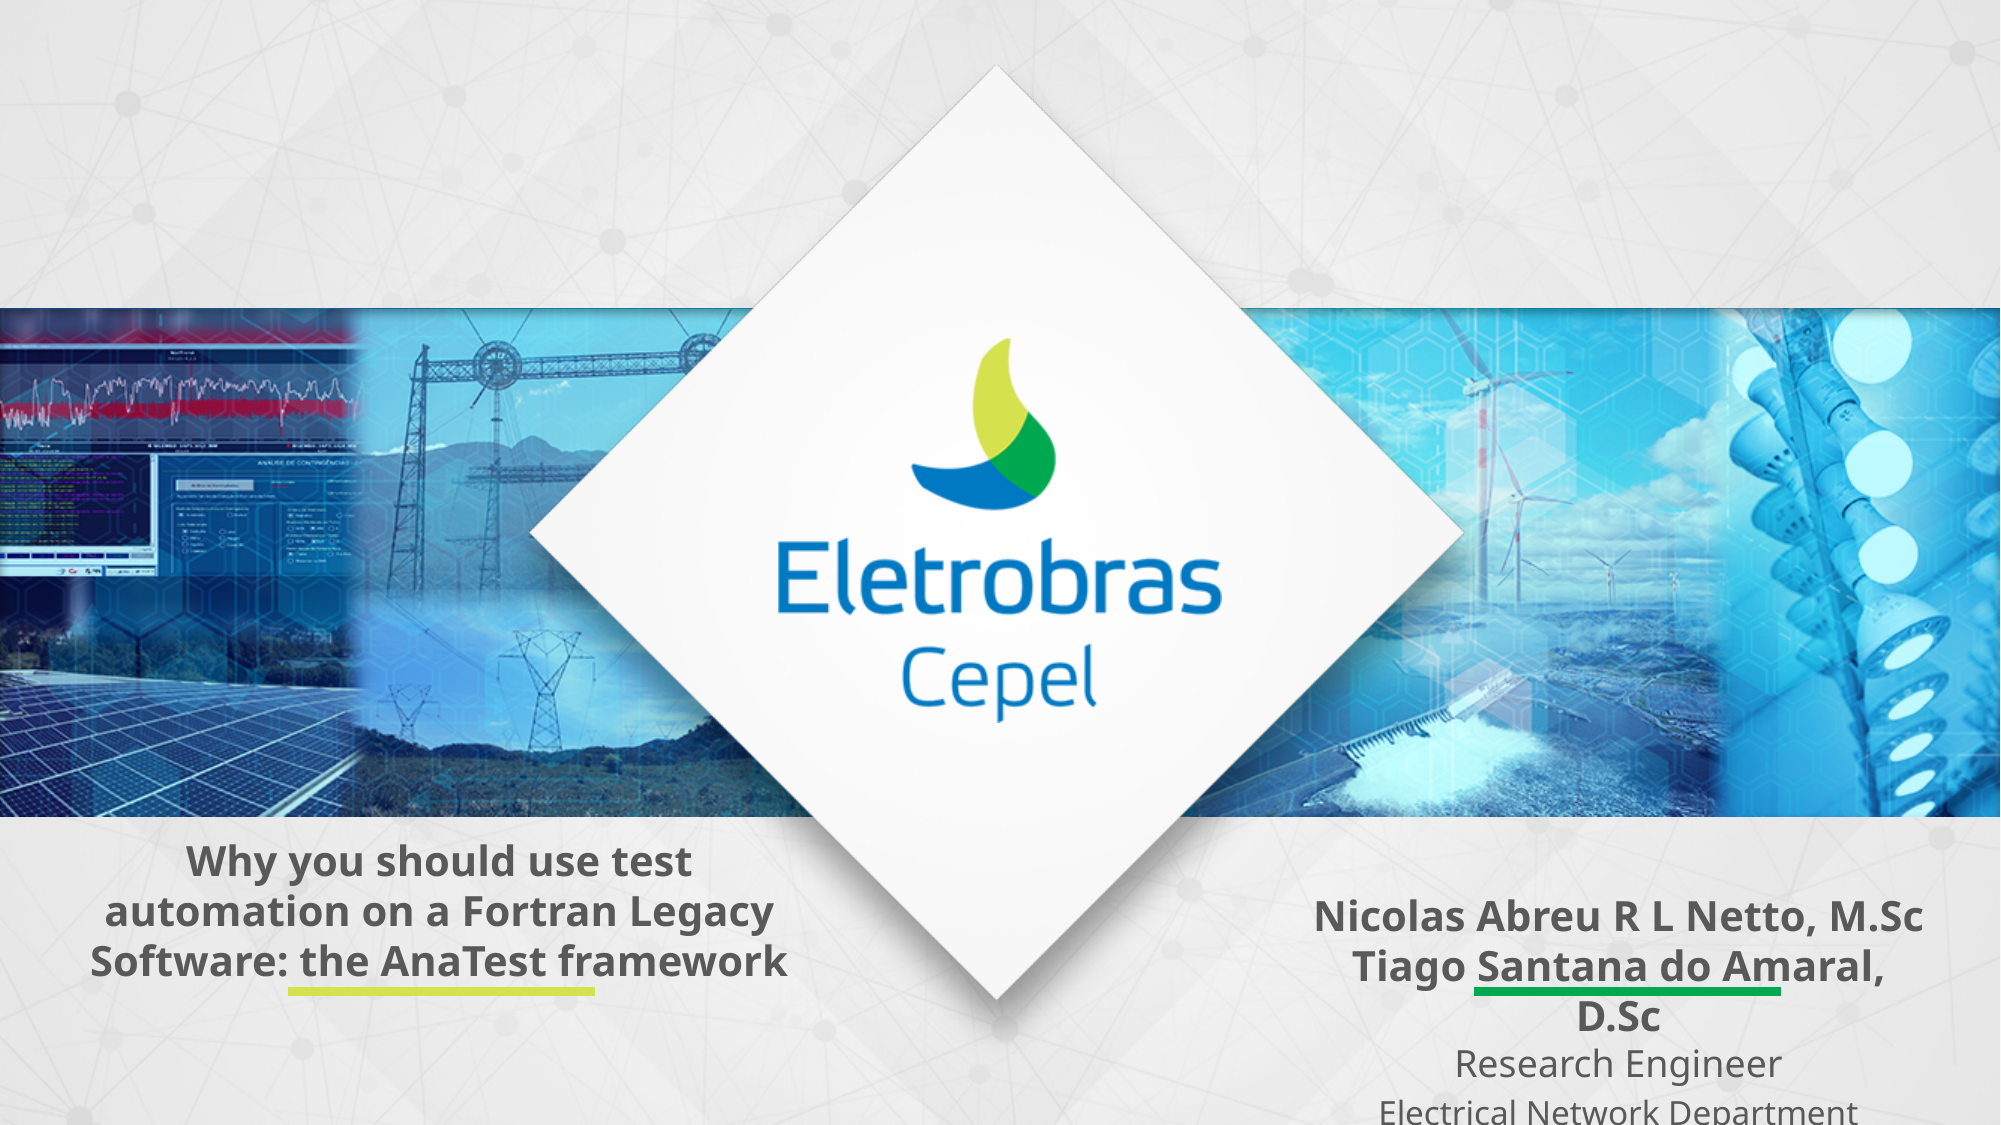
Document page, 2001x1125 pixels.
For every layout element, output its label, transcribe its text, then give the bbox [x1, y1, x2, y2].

list Nicolas Abreu R L Netto, M.Sc Tiago Santana do Amaral, D.Sc Research Engineer Electrical Network Department [1289, 882, 1949, 1012]
list Why you should use test automation on a Fortran Legacy Software: the AnaTest framework [66, 827, 813, 957]
picture [0, 0, 2001, 1125]
